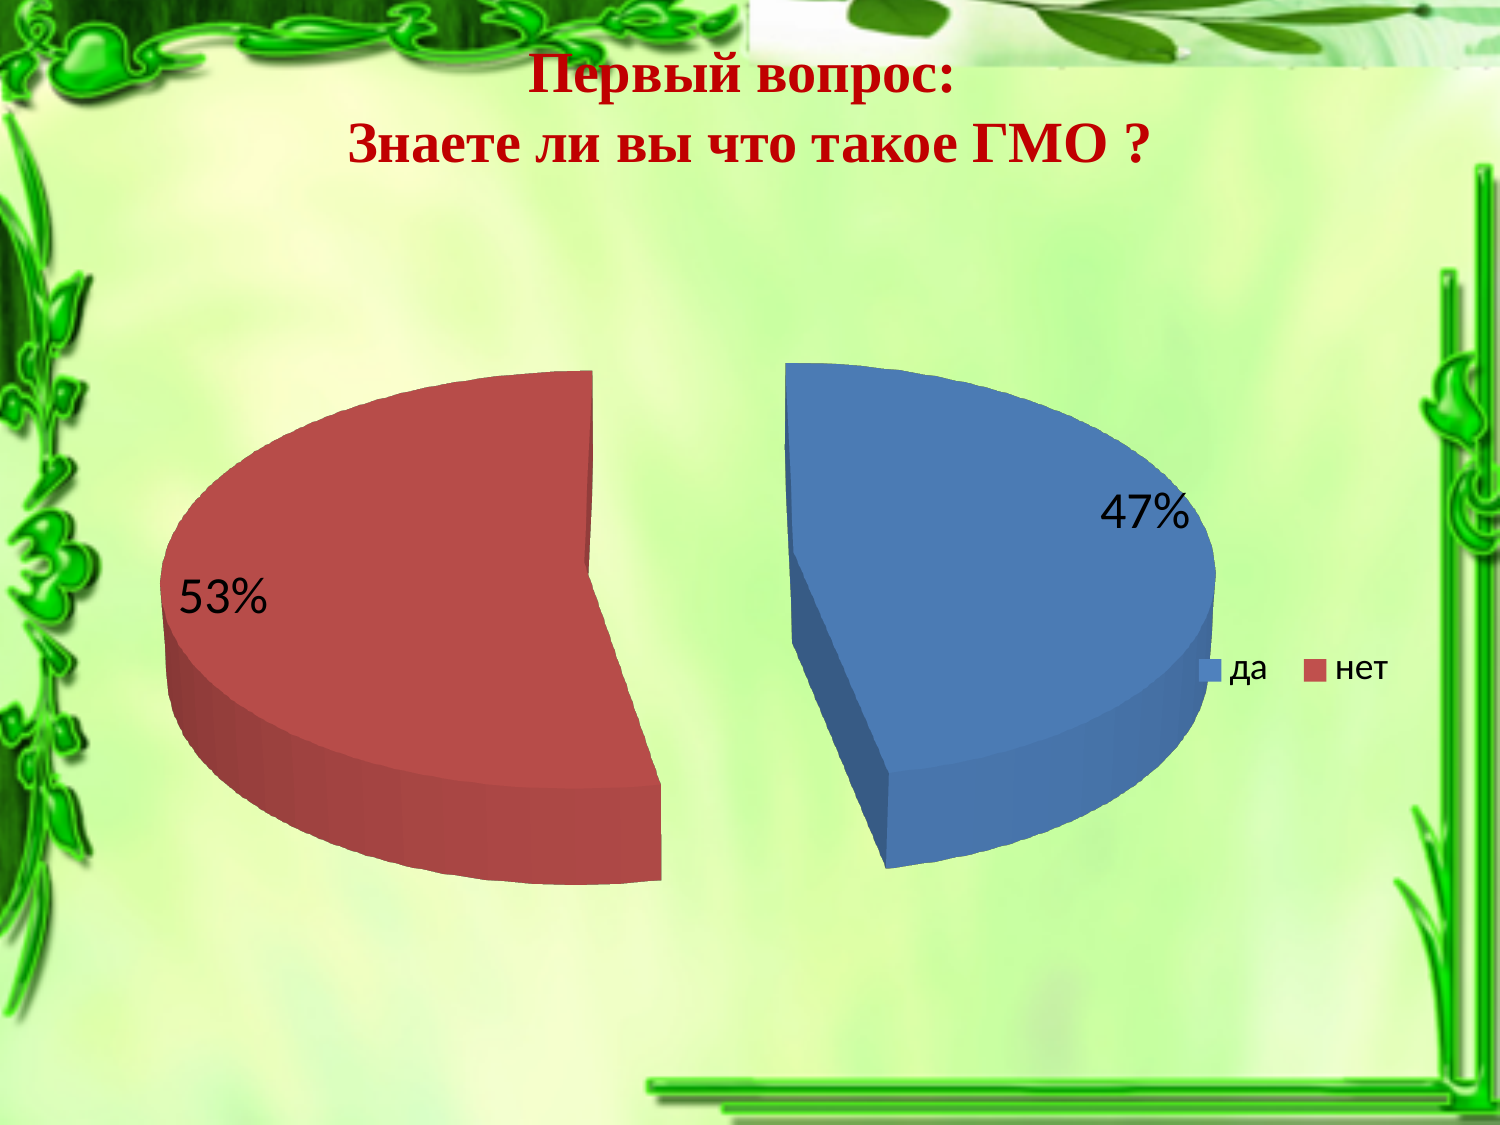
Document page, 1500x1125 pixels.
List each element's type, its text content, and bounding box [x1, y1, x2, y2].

picture [0, 0, 1500, 1125]
title Первый вопрос: Знаете ли вы что такое ГМО ? [74, 44, 1426, 233]
chart [74, 262, 1426, 1006]
